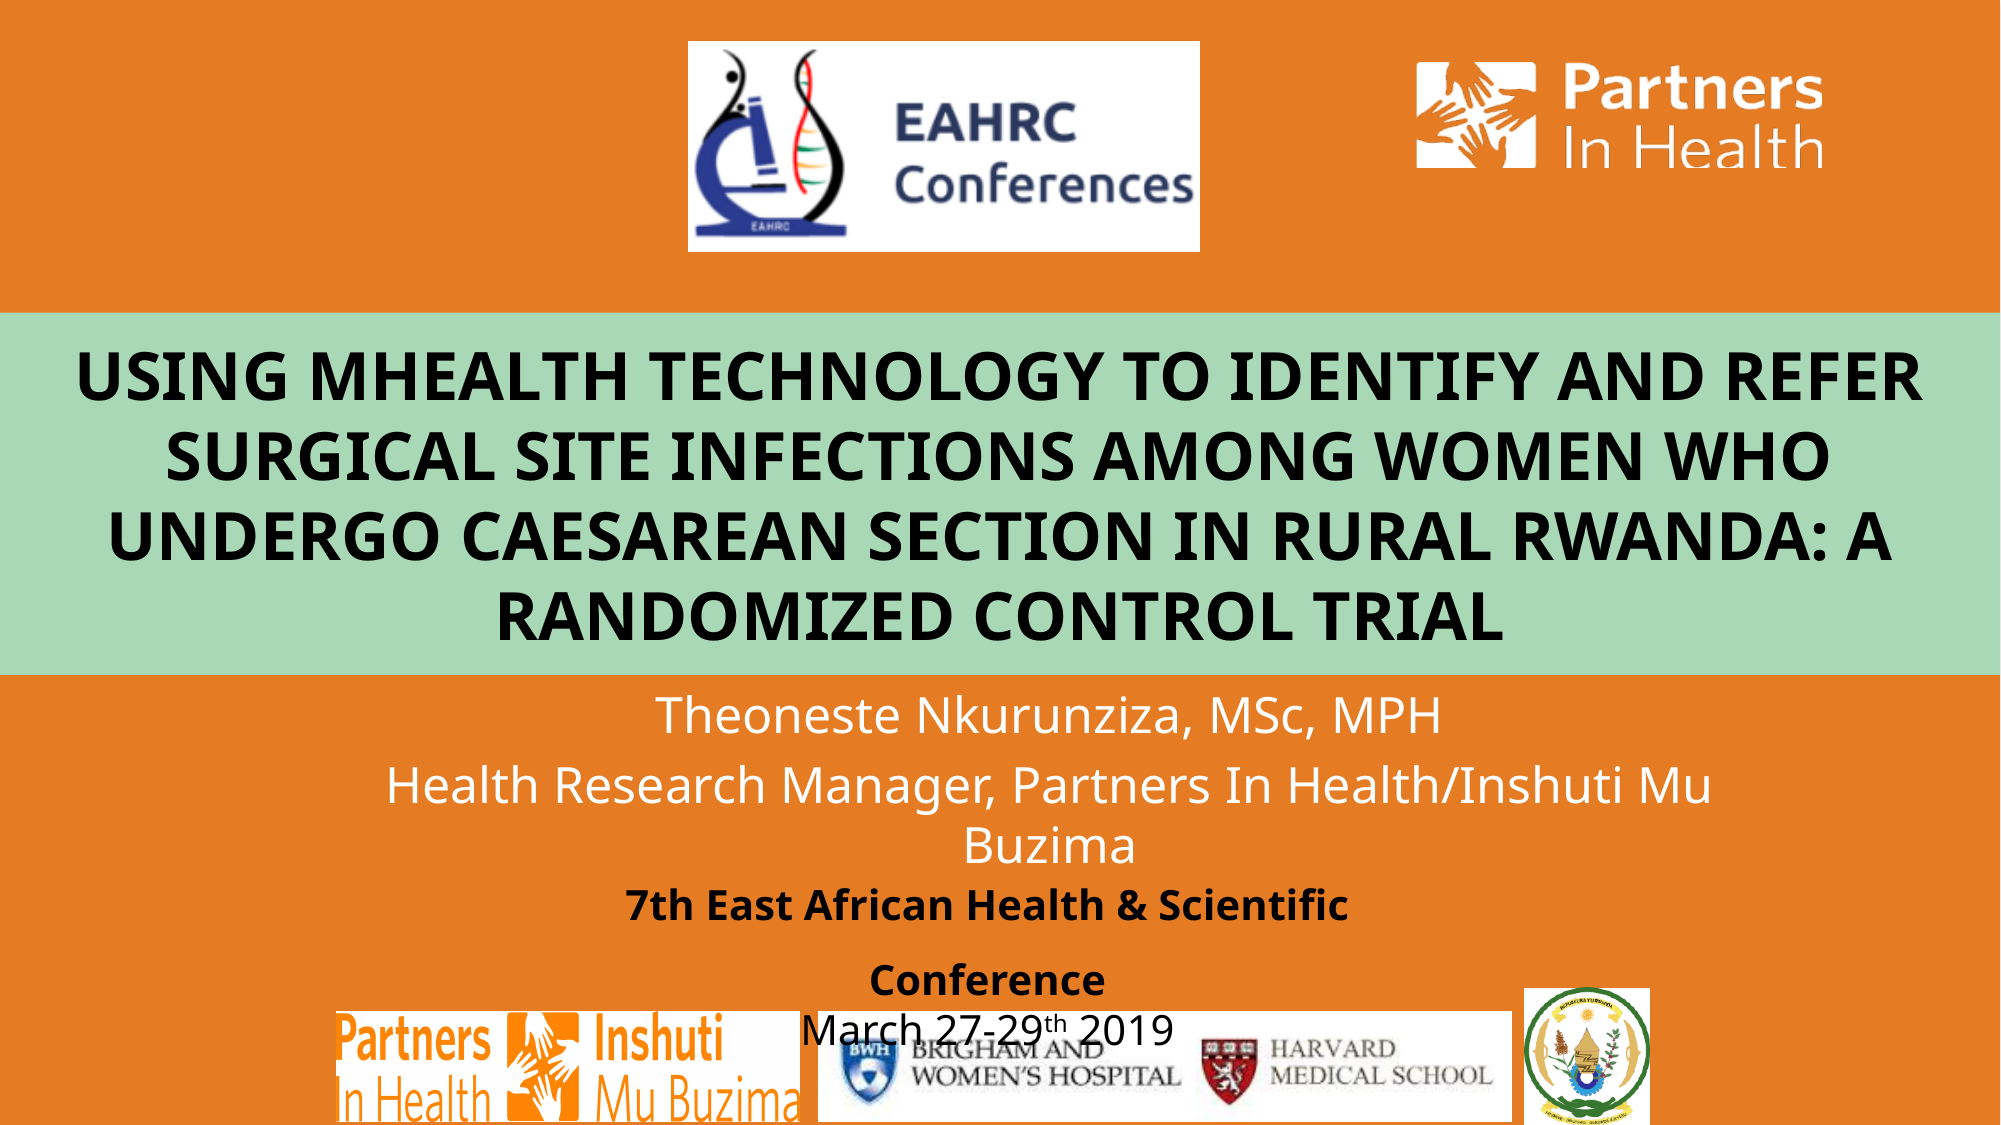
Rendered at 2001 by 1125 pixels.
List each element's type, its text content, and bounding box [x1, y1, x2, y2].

text_box 7th East African Health & Scientific Conference March 27-29th 2019 [487, 846, 1488, 1061]
text_box Theoneste Nkurunziza, MSc, MPH Health Research Manager, Partners In Health/Inshuti Mu Buzima [299, 676, 1800, 850]
picture [336, 1011, 800, 1122]
picture [817, 1011, 1512, 1122]
title USING MHEALTH TECHNOLOGY TO IDENTIFY AND REFER SURGICAL SITE INFECTIONS AMONG WOMEN WHO UNDERGO CAESAREAN SECTION IN RURAL RWANDA: A RANDOMIZED CONTROL TRIAL [0, 312, 2000, 675]
picture [1523, 987, 1651, 1125]
picture [688, 40, 1201, 252]
